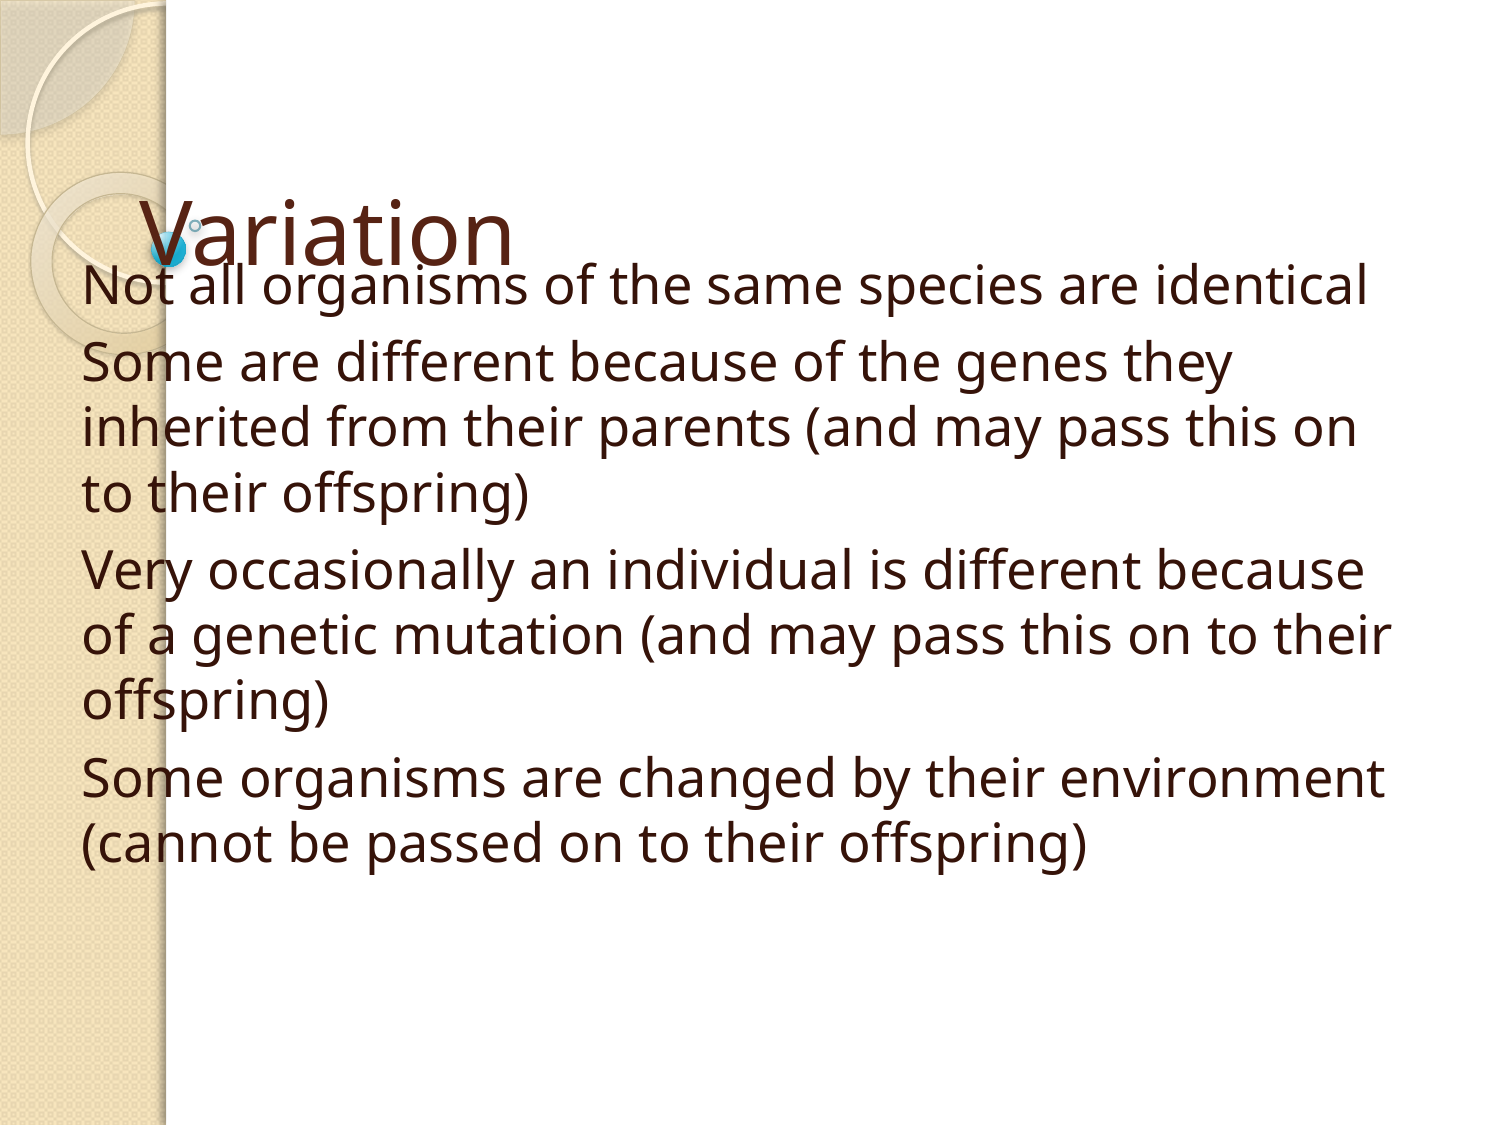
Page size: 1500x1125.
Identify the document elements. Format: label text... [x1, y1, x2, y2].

title Variation [125, 50, 1400, 249]
subtitle Not all organisms of the same species are identical Some are different because of the genes they inherited from their parents (and may pass this on to their offspring) Very occasionally an individual is different because of a genetic mutation (and may pass this on to their offspring) Some organisms are changed by their environment (cannot be passed on to their offspring) [62, 249, 1425, 1038]
